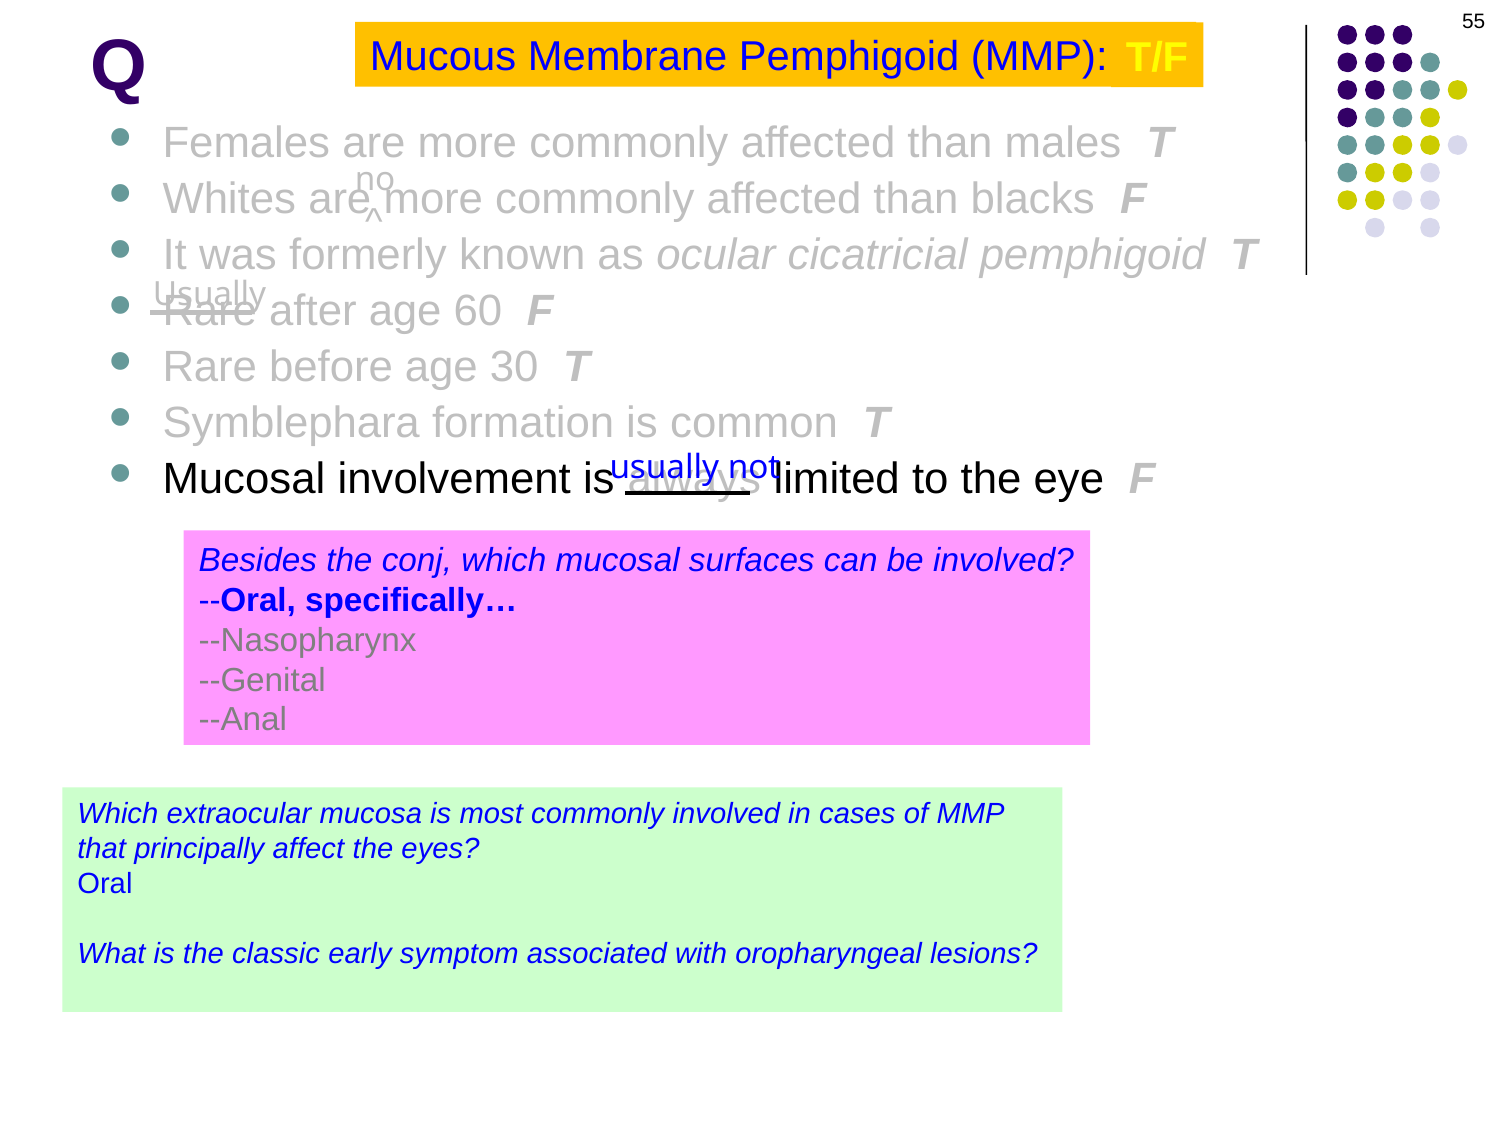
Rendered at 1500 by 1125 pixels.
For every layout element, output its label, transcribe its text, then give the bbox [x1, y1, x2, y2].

text_box no [339, 149, 411, 205]
list Females are more commonly affected than males T Whites are more commonly affected than blacks F It was formerly known as ocular cicatricial pemphigoid T Rare after age 60 F Rare before age 30 T Symblephara formation is common T Mucosal involvement is always limited to the eye F [37, 112, 1463, 1100]
text_box Which extraocular mucosa is most commonly involved in cases of MMP that principally affect the eyes? Oral What is the classic early symptom associated with oropharyngeal lesions? Difficulty swallowing [62, 787, 1063, 1012]
text_box ^ [350, 189, 398, 250]
text_box T/F [1111, 22, 1204, 88]
title Q [75, 20, 1313, 113]
text_box Besides the conj, which mucosal surfaces can be involved? --Oral, specifically… --Nasopharynx --Genital --Anal [183, 530, 1091, 745]
text_box usually not [594, 437, 796, 493]
text_box Usually [138, 264, 282, 320]
slide_number 55 [1149, 0, 1500, 75]
